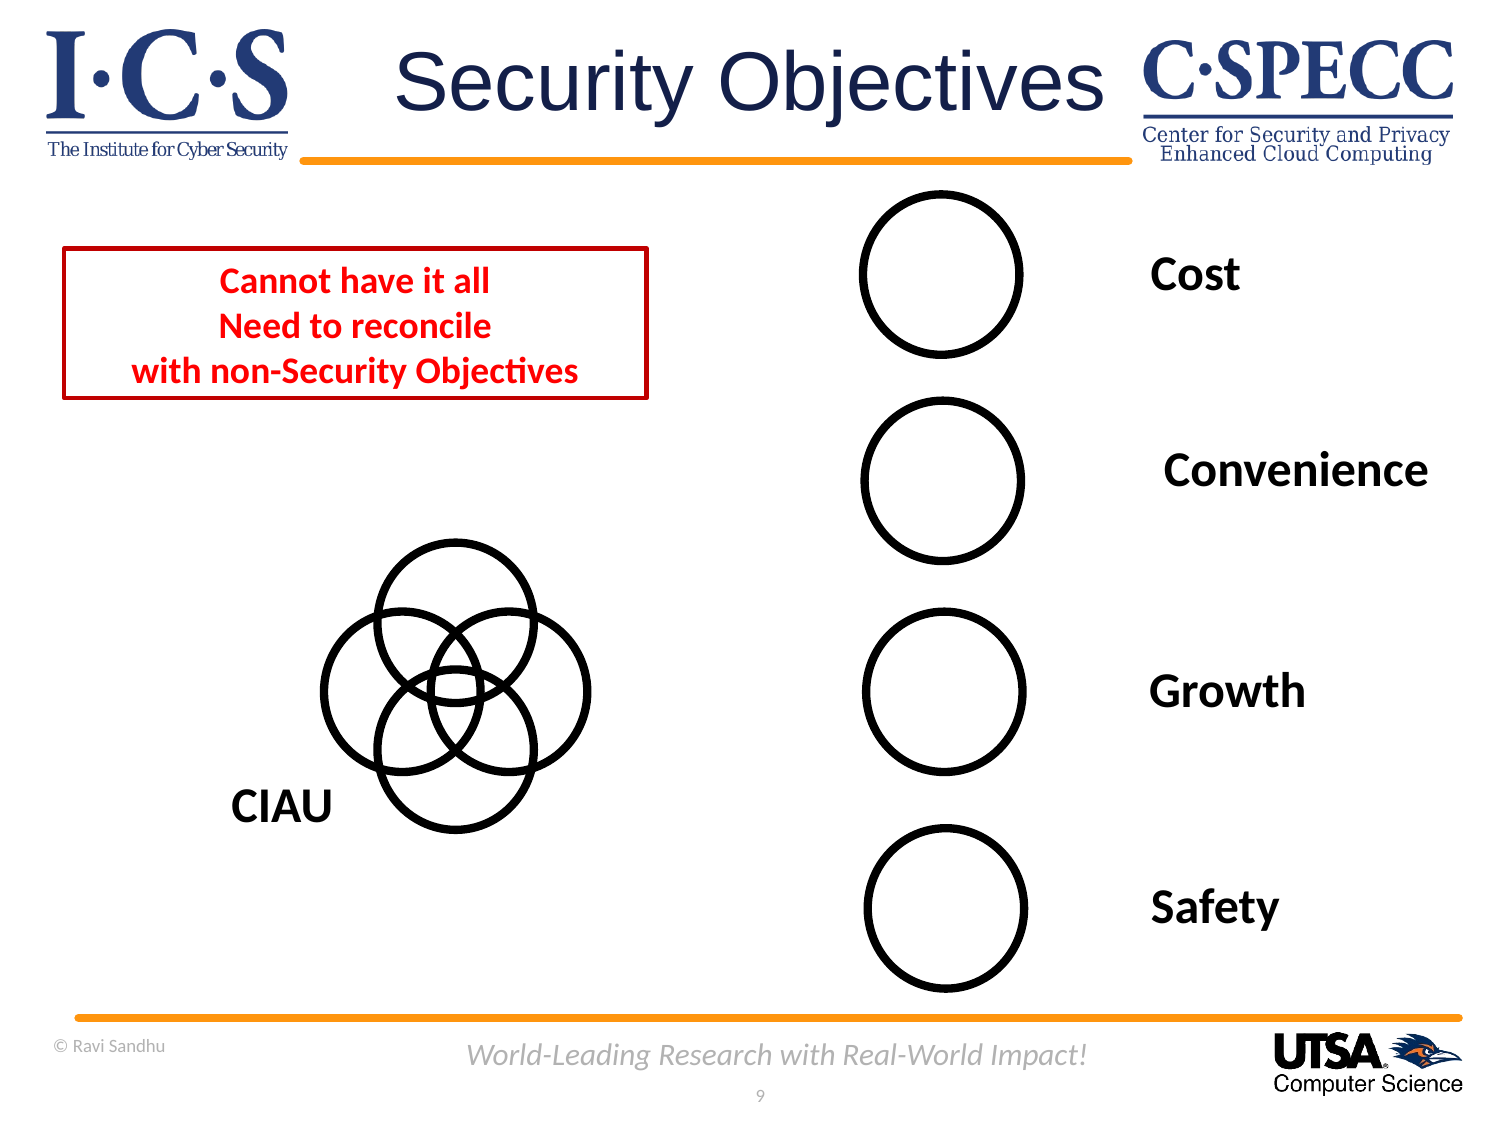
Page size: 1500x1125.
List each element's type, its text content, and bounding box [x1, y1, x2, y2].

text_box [324, 611, 588, 773]
title Security Objectives [355, 45, 1144, 121]
text_box Growth [1139, 661, 1317, 722]
text_box Cannot have it all Need to reconcile with non-Security Objectives [64, 248, 647, 399]
slide_number 9 [719, 1065, 781, 1125]
text_box Convenience [1153, 441, 1440, 502]
text_box CIAU [221, 776, 344, 838]
slide_number © Ravi Sandhu [37, 1018, 450, 1073]
text_box Cost [1140, 244, 1252, 305]
text_box [867, 828, 1025, 989]
picture [1143, 40, 1453, 165]
picture [46, 29, 288, 160]
picture [1264, 1022, 1473, 1098]
text_box [864, 400, 1022, 562]
text_box [378, 542, 533, 611]
text_box Safety [1140, 877, 1291, 939]
footer World-Leading Research with Real-World Impact! [450, 1023, 1105, 1084]
text_box [380, 773, 531, 830]
text_box [862, 194, 1020, 355]
text_box [866, 611, 1023, 773]
